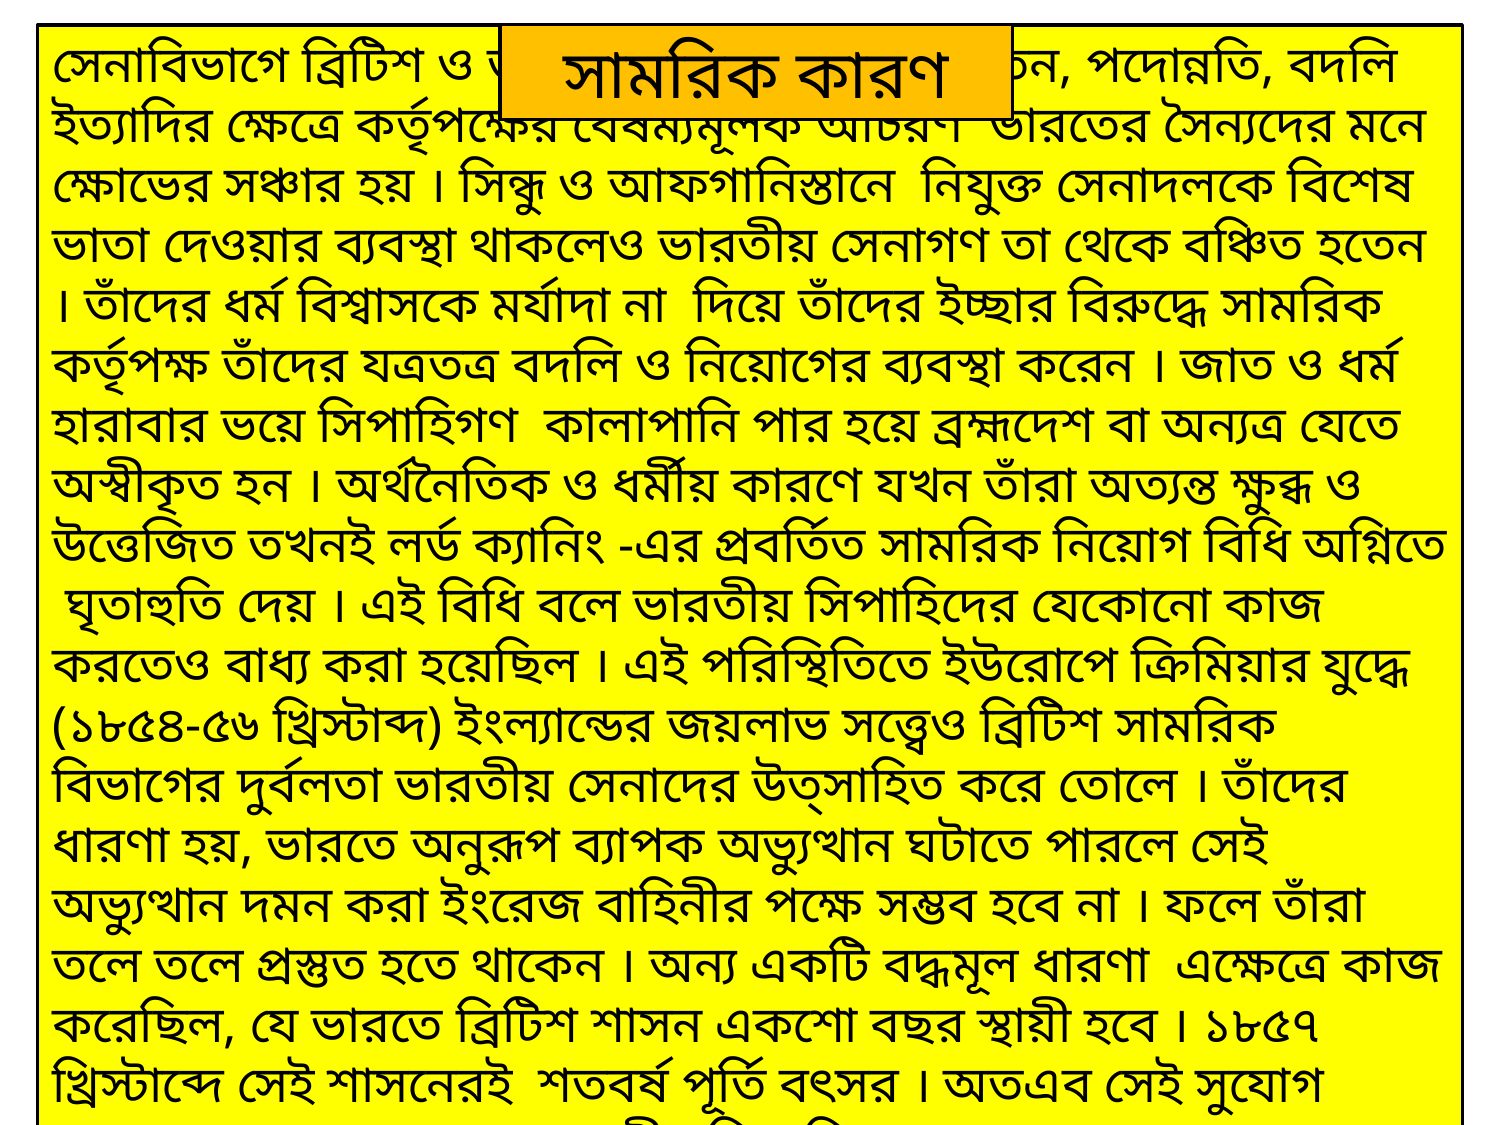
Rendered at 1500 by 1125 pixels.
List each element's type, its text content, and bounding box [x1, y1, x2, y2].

text_box সেনাবিভাগে ব্রিটিশ ও ভারতীয় সৈন্যদের মধ্যে বেতন, পদোন্নতি, বদলি ইত্যাদির ক্ষেত্রে কর্তৃপক্ষের বৈষম্যমূলক আচরণ ভারতের সৈন্যদের মনে ক্ষোভের সঞ্চার হয় । সিন্ধু ও আফগানিস্তানে নিযুক্ত সেনাদলকে বিশেষ ভাতা দেওয়ার ব্যবস্থা থাকলেও ভারতীয় সেনাগণ তা থেকে বঞ্চিত হতেন । তাঁদের ধর্ম বিশ্বাসকে মর্যাদা না দিয়ে তাঁদের ইচ্ছার বিরুদ্ধে সামরিক কর্তৃপক্ষ তাঁদের যত্রতত্র বদলি ও নিয়োগের ব্যবস্থা করেন । জাত ও ধর্ম হারাবার ভয়ে সিপাহিগণ কালাপানি পার হয়ে ব্রহ্মদেশ বা অন্যত্র যেতে অস্বীকৃত হন । অর্থনৈতিক ও ধর্মীয় কারণে যখন তাঁরা অত্যন্ত ক্ষুব্ধ ও উত্তেজিত তখনই লর্ড ক্যানিং -এর প্রবর্তিত সামরিক নিয়োগ বিধি অগ্নিতে ঘৃতাহুতি দেয় । এই বিধি বলে ভারতীয় সিপাহিদের যেকোনো কাজ করতেও বাধ্য করা হয়েছিল । এই পরিস্থিতিতে ইউরোপে ক্রিমিয়ার যুদ্ধে (১৮৫৪-৫৬ খ্রিস্টাব্দ) ইংল্যান্ডের জয়লাভ সত্ত্বেও ব্রিটিশ সামরিক বিভাগের দুর্বলতা ভারতীয় সেনাদের উত্সাহিত করে তোলে । তাঁদের ধারণা হয়, ভারতে অনুরূপ ব্যাপক অভ্যুত্থান ঘটাতে পারলে সেই অভ্যুত্থান দমন করা ইংরেজ বাহিনীর পক্ষে সম্ভব হবে না । ফলে তাঁরা তলে তলে প্রস্তুত হতে থাকেন । অন্য একটি বদ্ধমূল ধারণা এক্ষেত্রে কাজ করেছিল, যে ভারতে ব্রিটিশ শাসন একশো বছর স্থায়ী হবে । ১৮৫৭ খ্রিস্টাব্দে সেই শাসনেরই শতবর্ষ পূর্তি বৎসর । অতএব সেই সুযোগ কাজে লাগানোর জন্যেও ভারতীয় সিপাহিগণ তৎপর হন । [36, 23, 1464, 1125]
text_box সামরিক কারণ [498, 23, 1014, 121]
